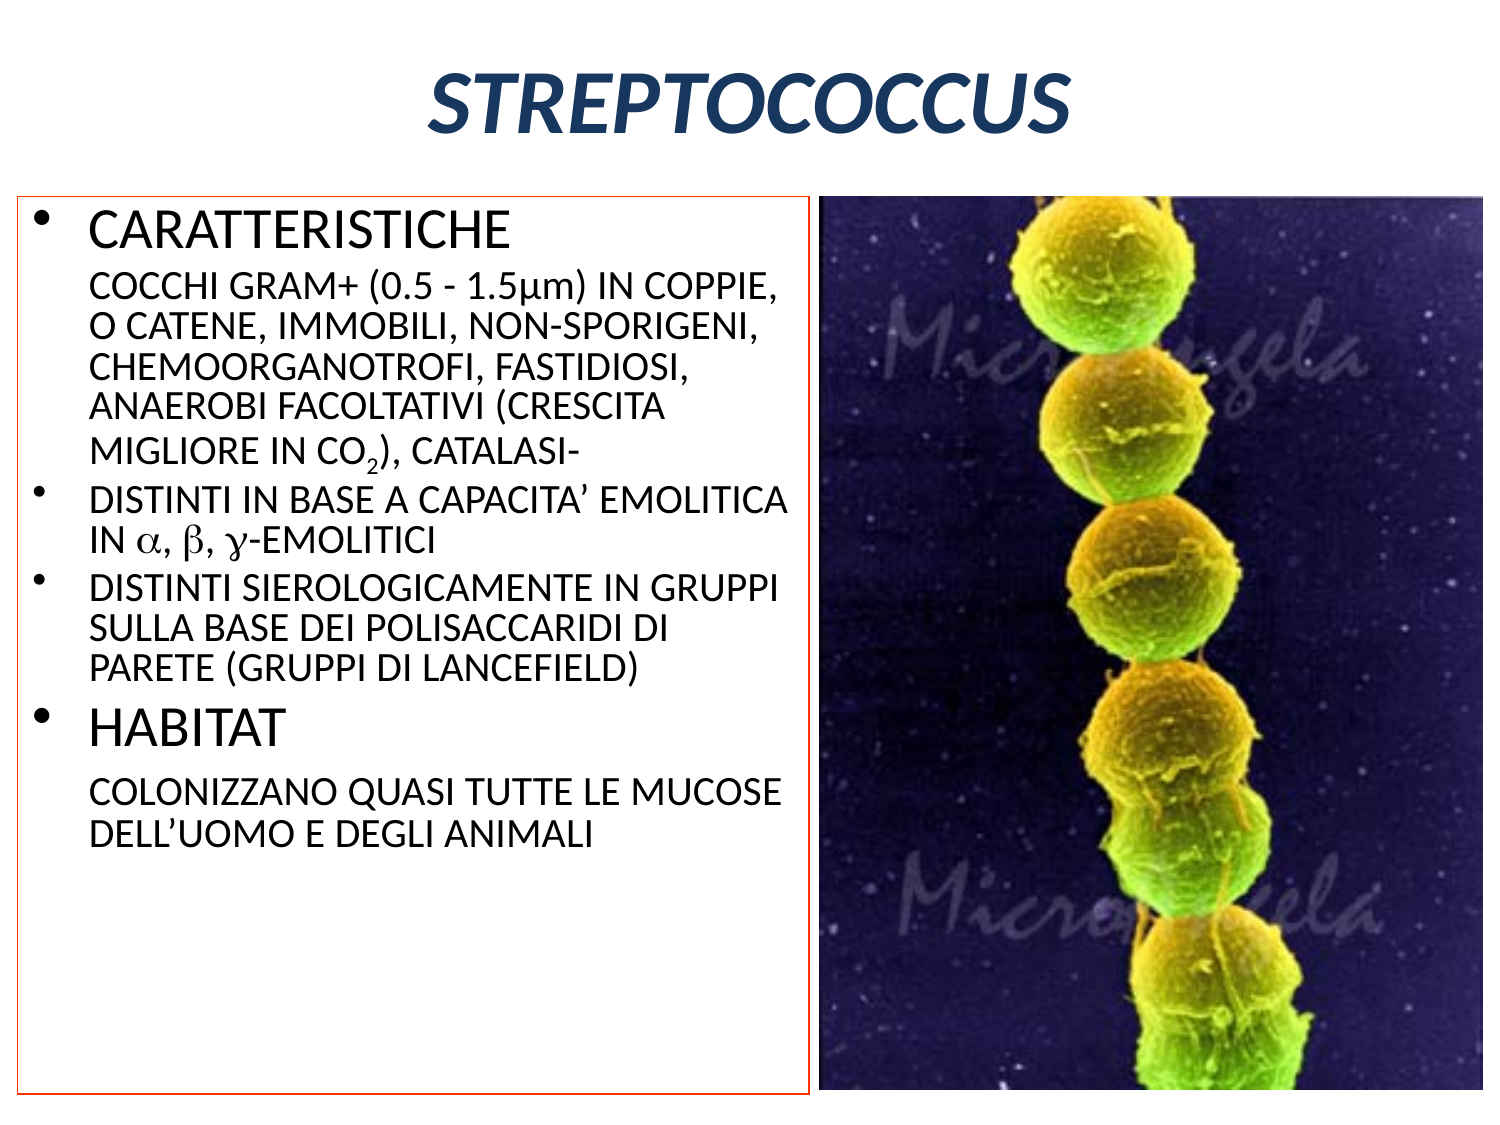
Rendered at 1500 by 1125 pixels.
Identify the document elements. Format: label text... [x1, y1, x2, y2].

text_box CARATTERISTICHE COCCHI GRAM+ (0.5 - 1.5μm) IN COPPIE, O CATENE, IMMOBILI, NON-SPORIGENI, CHEMOORGANOTROFI, FASTIDIOSI, ANAEROBI FACOLTATIVI (CRESCITA MIGLIORE IN CO2), CATALASI- DISTINTI IN BASE A CAPACITA’ EMOLITICA IN a, b, g-EMOLITICI DISTINTI SIEROLOGICAMENTE IN GRUPPI SULLA BASE DEI POLISACCARIDI DI PARETE (GRUPPI DI LANCEFIELD) HABITAT COLONIZZANO QUASI TUTTE LE MUCOSE DELL’UOMO E DEGLI ANIMALI [17, 196, 810, 1094]
text_box STREPTOCOCCUS [74, 18, 1425, 176]
picture [819, 196, 1483, 1090]
